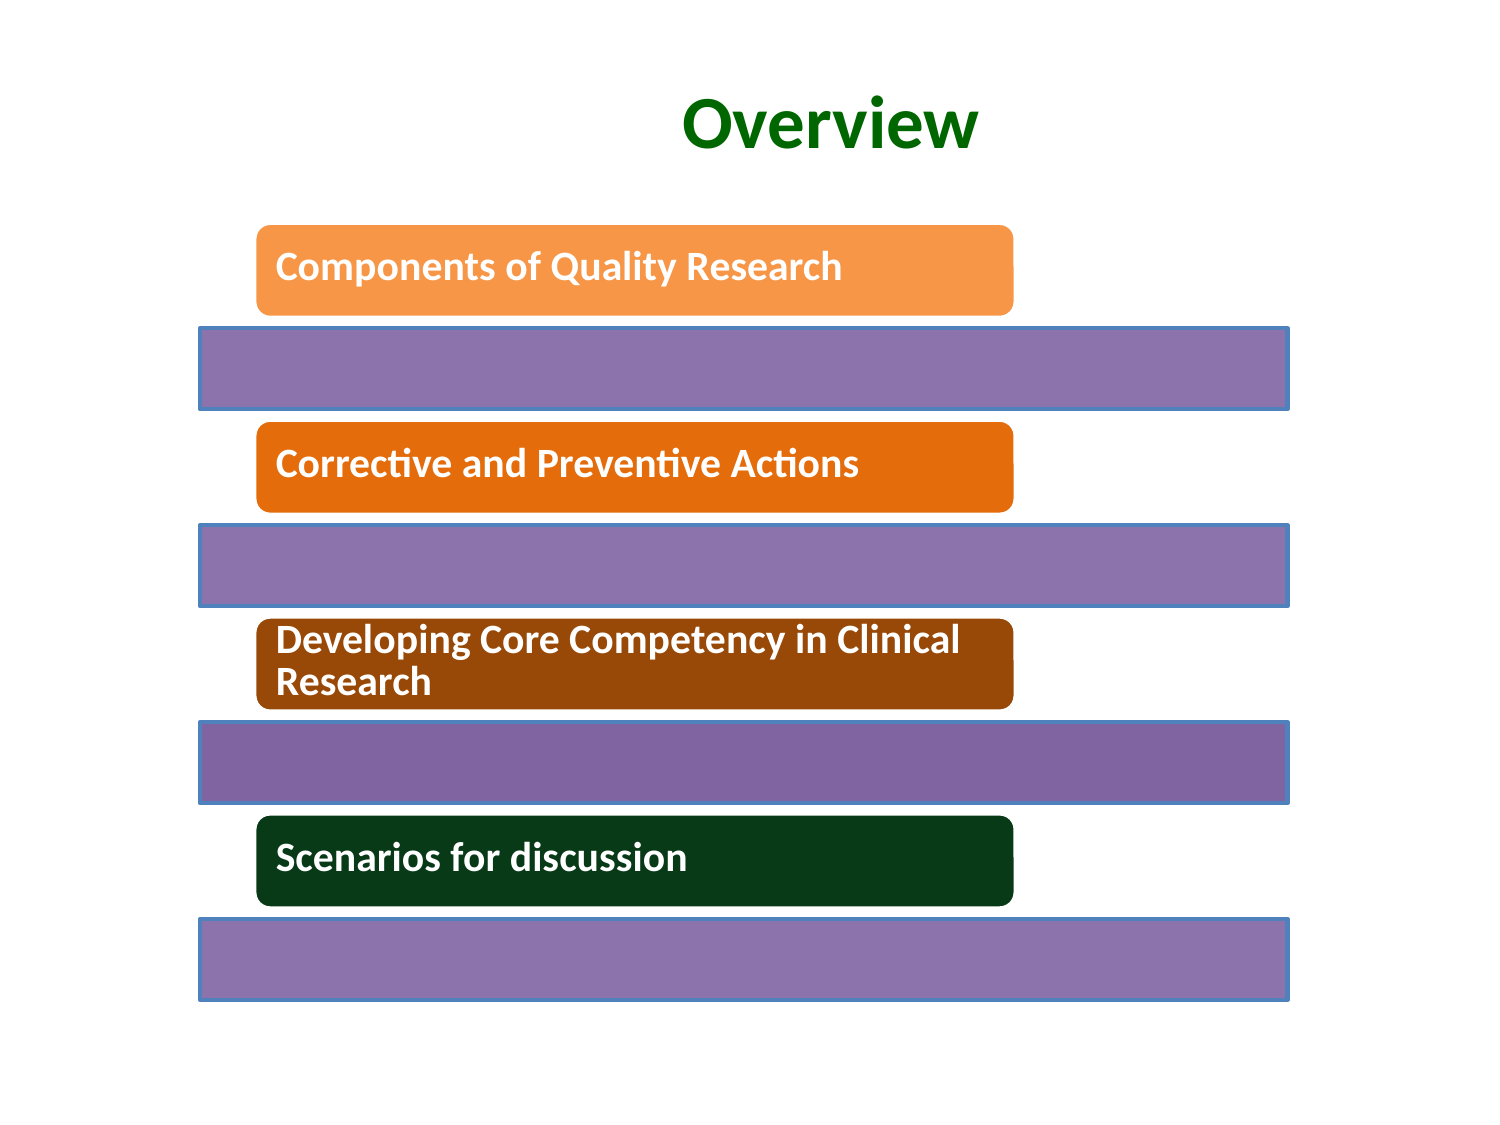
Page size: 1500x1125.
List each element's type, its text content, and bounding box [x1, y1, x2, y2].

title Overview [249, 1, 1413, 237]
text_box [199, 212, 1288, 1001]
